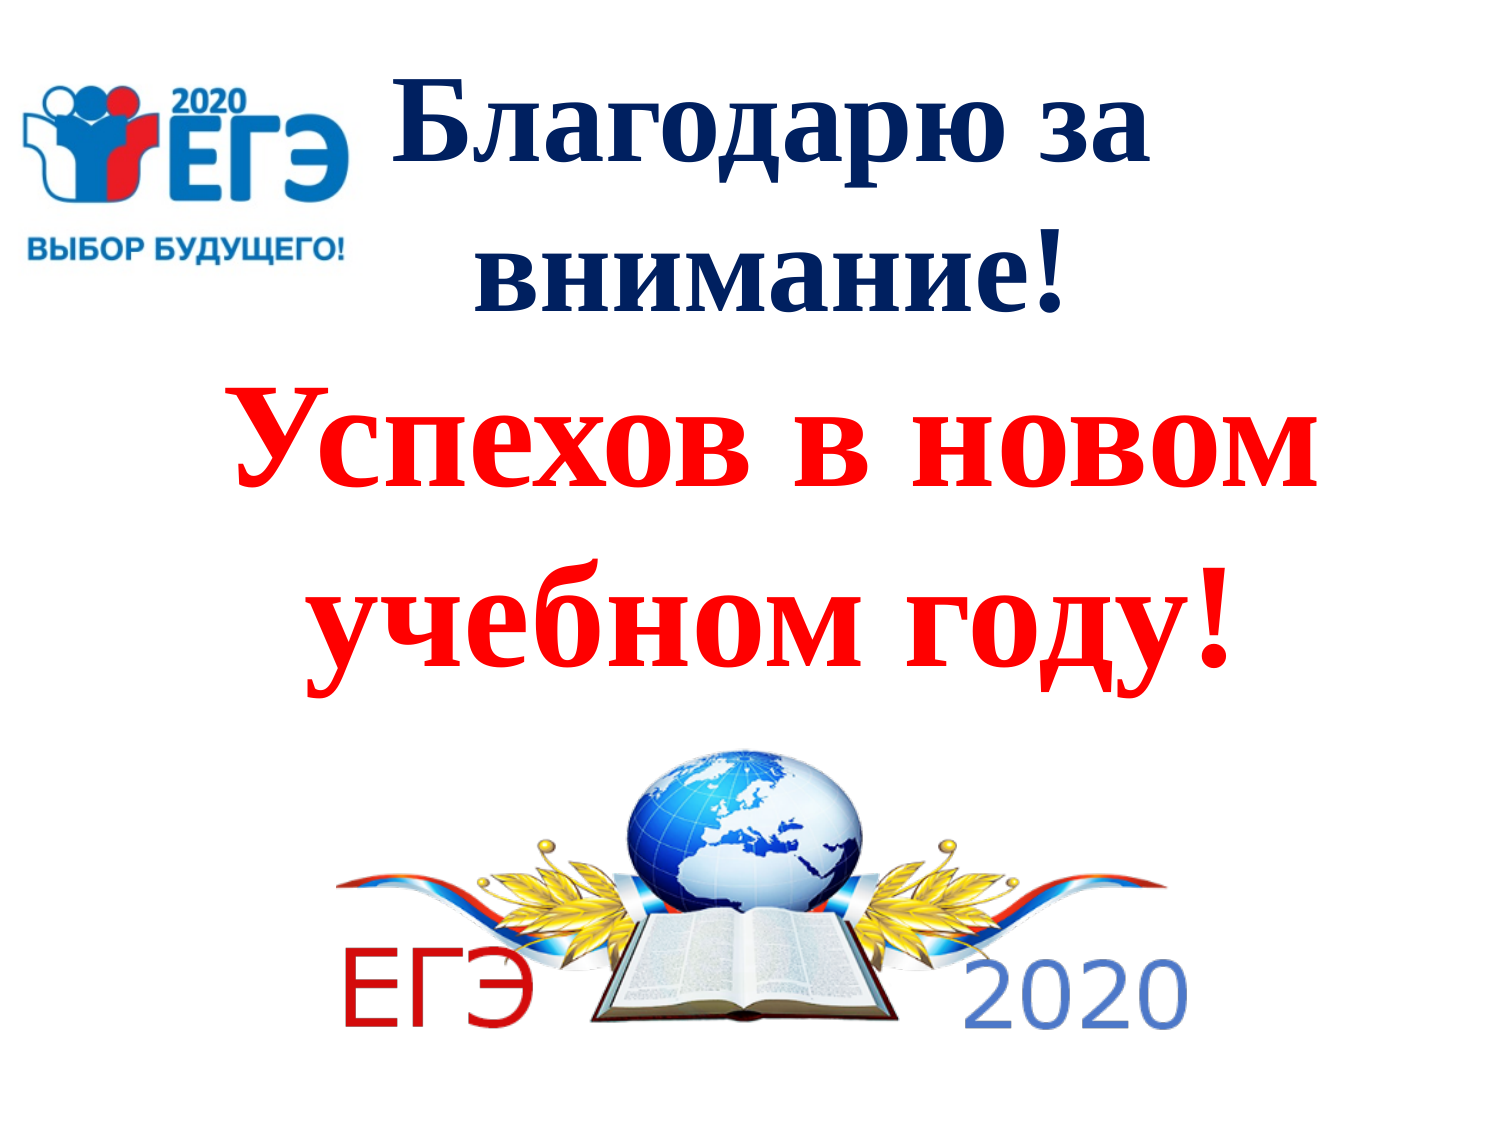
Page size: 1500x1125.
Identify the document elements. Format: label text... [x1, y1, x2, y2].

picture [0, 0, 373, 362]
picture [336, 739, 1205, 1057]
title Благодарю за внимание! Успехов в новом учебном году! [112, 172, 1432, 561]
